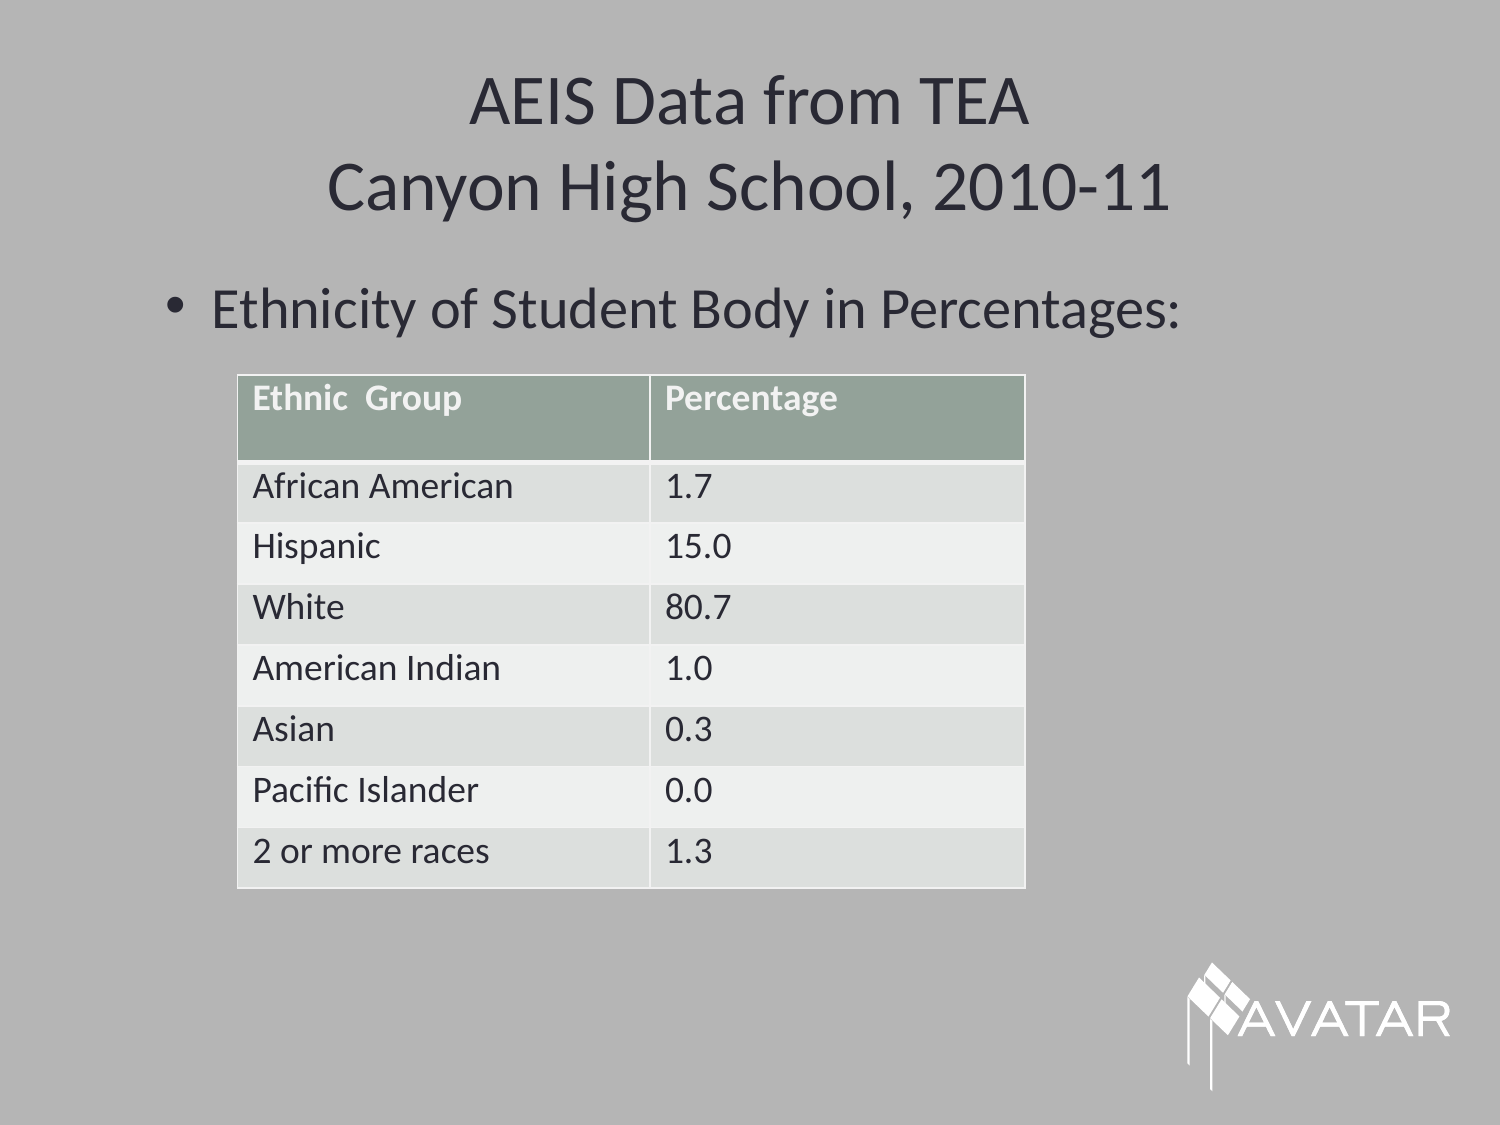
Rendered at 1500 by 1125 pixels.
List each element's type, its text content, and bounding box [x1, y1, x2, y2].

table_cell African American [238, 465, 649, 522]
table_header Percentage [651, 376, 1024, 460]
table_cell Hispanic [238, 524, 649, 583]
table_cell 1.7 [651, 465, 1024, 522]
table_cell 15.0 [651, 524, 1024, 583]
table_cell 80.7 [651, 585, 1024, 644]
table_cell White [238, 585, 649, 644]
table_cell Pacific Islander [238, 767, 649, 827]
title AEIS Data from TEA Canyon High School, 2010-11 [75, 45, 1425, 233]
table_cell 0.0 [651, 767, 1024, 827]
table_cell 1.0 [651, 646, 1024, 705]
table_cell American Indian [238, 646, 649, 705]
table_cell 0.3 [651, 707, 1024, 766]
table_cell Asian [238, 707, 649, 766]
list Ethnicity of Student Body in Percentages: [75, 262, 1425, 1005]
table_cell 2 or more races [238, 828, 649, 887]
table_cell 1.3 [651, 828, 1024, 887]
table_header Ethnic Group [238, 376, 649, 460]
